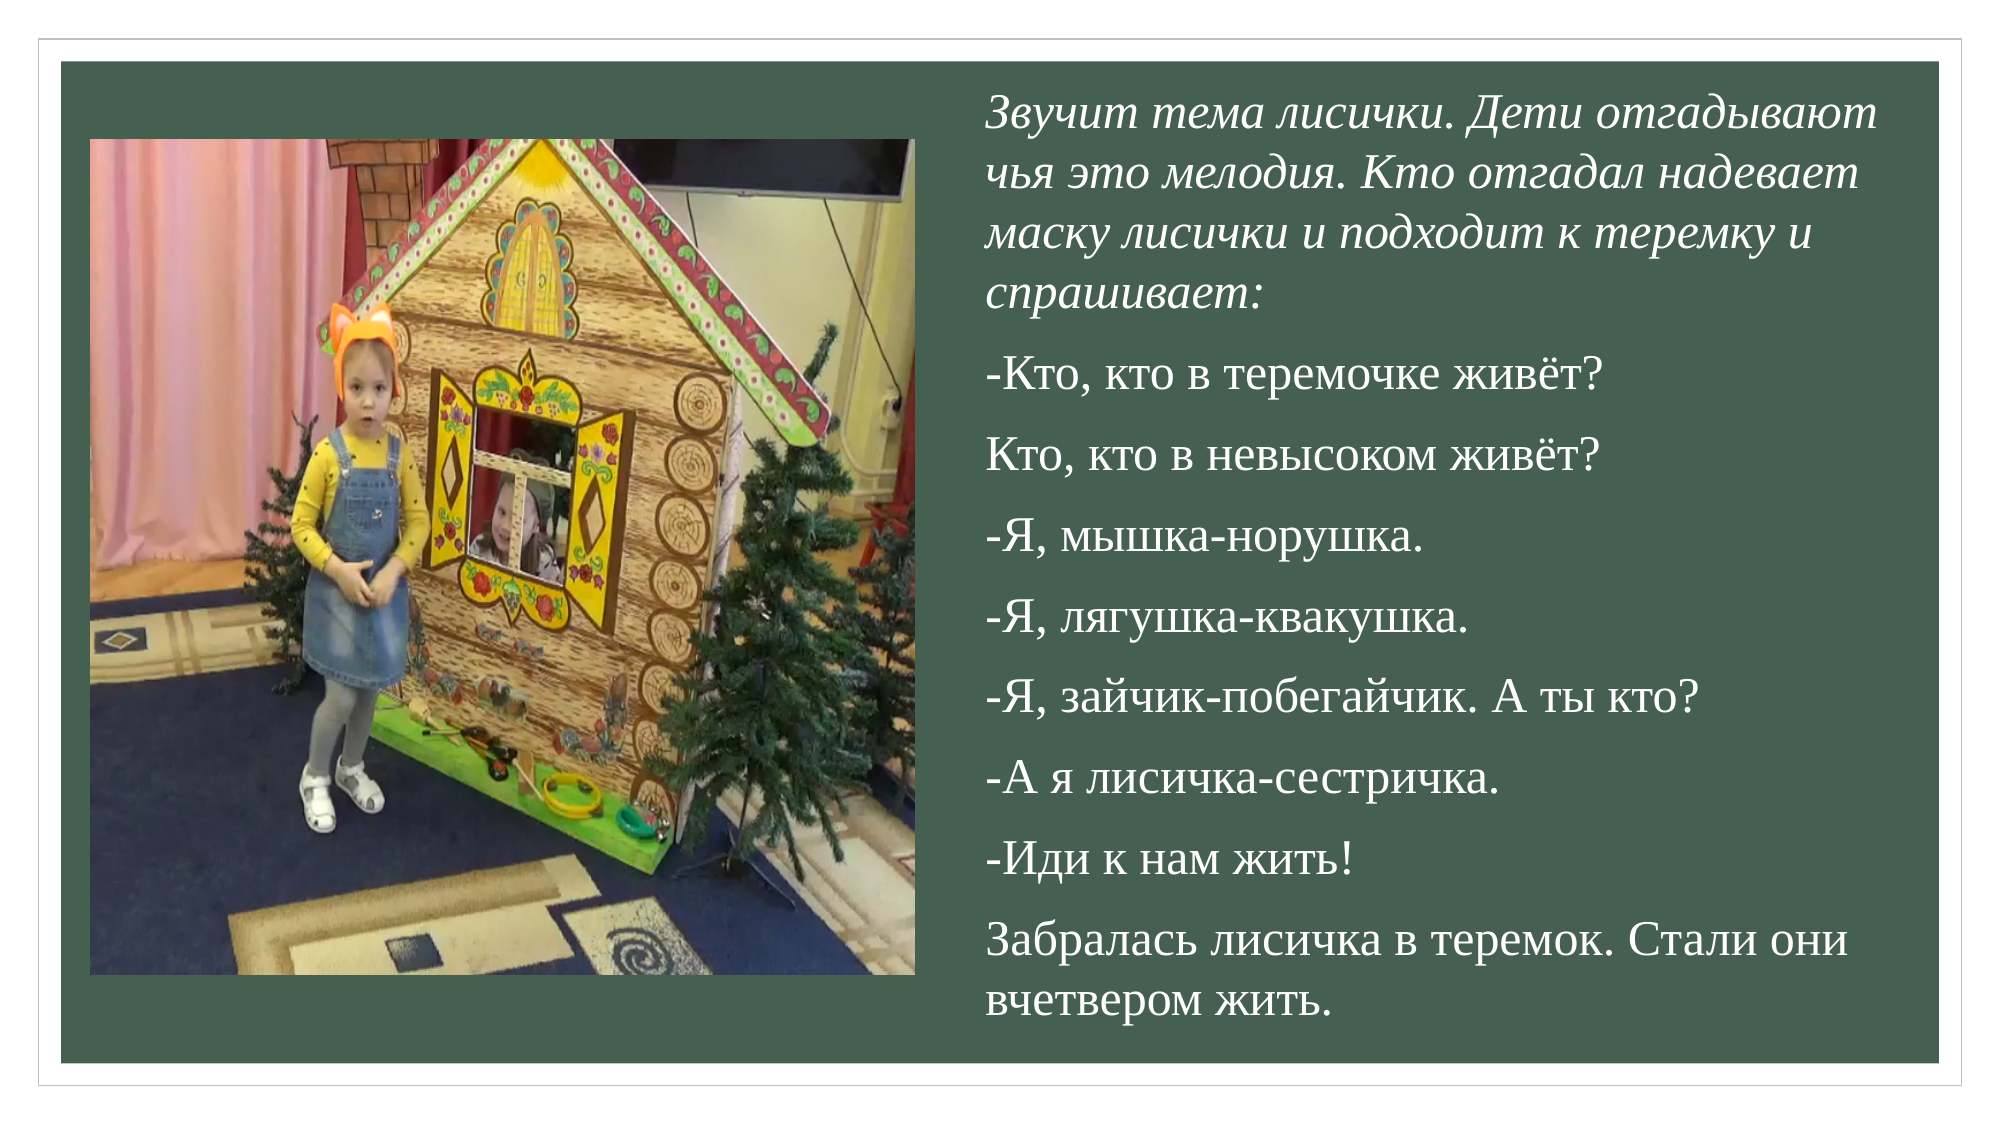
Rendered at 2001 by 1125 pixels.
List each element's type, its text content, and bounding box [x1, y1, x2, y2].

picture [89, 139, 915, 975]
text_box Звучит тема лисички. Дети отгадывают чья это мелодия. Кто отгадал надевает маску лисички и подходит к теремку и спрашивает: -Кто, кто в теремочке живёт? Кто, кто в невысоком живёт? -Я, мышка-норушка. -Я, лягушка-квакушка. -Я, зайчик-побегайчик. А ты кто? -А я лисичка-сестричка. -Иди к нам жить! Забралась лисичка в теремок. Стали они вчетвером жить. [970, 71, 1920, 1033]
